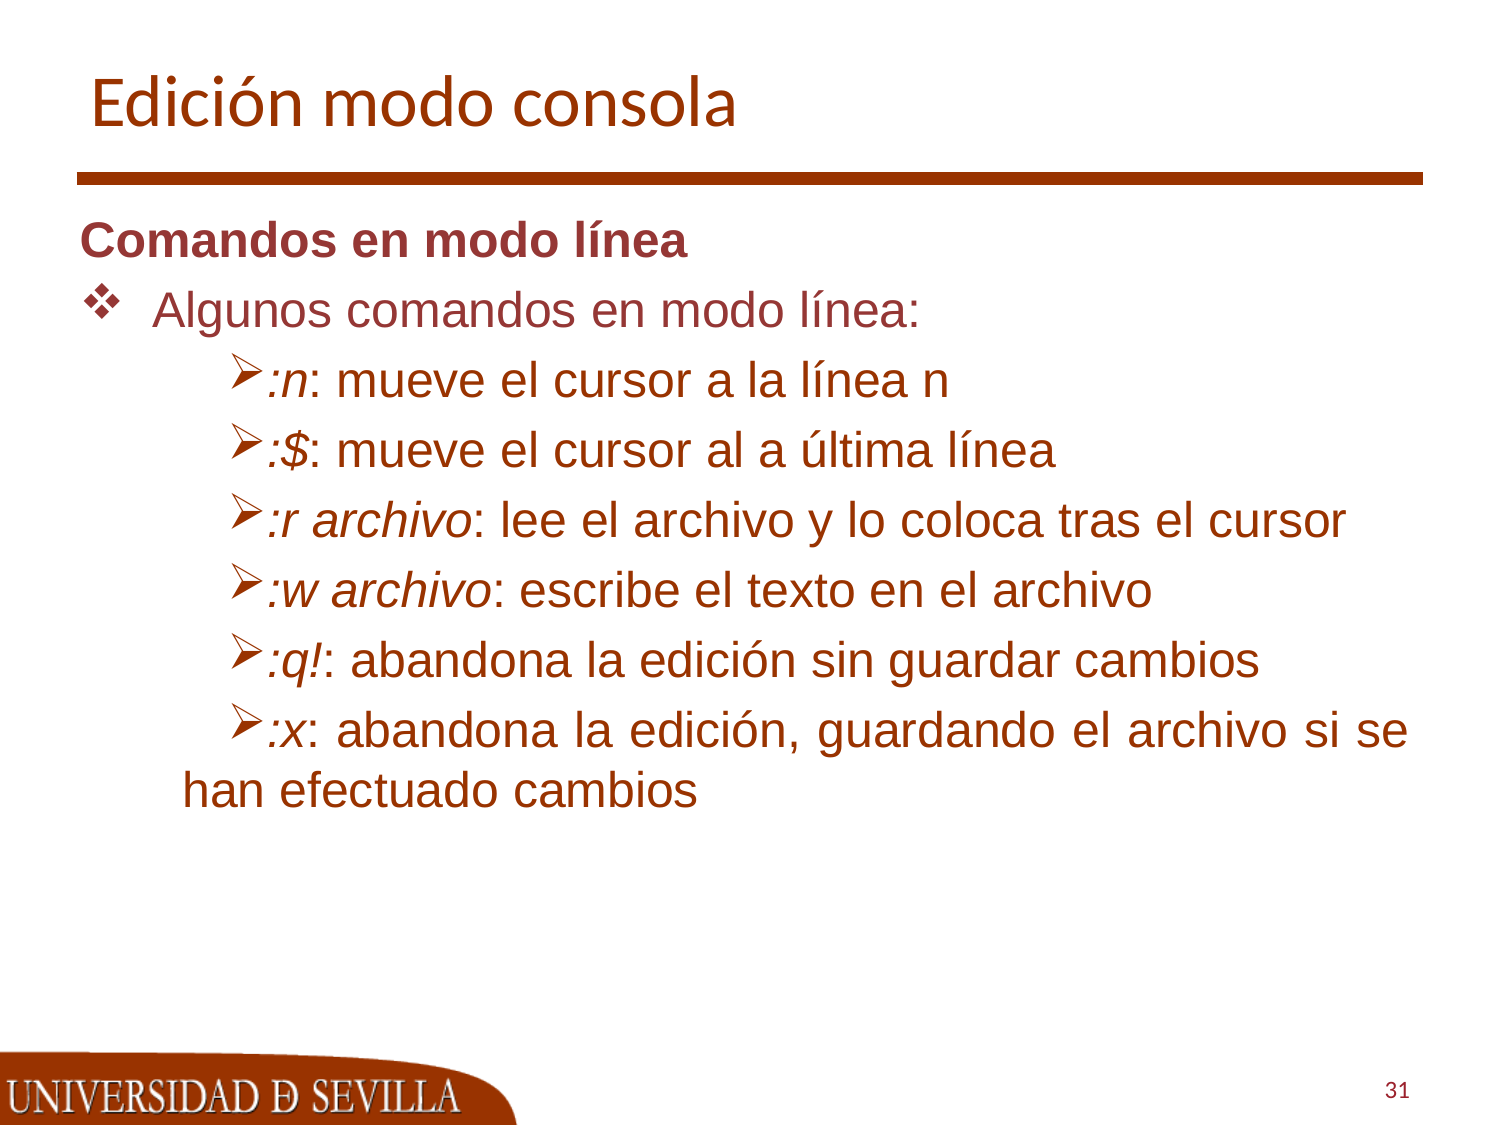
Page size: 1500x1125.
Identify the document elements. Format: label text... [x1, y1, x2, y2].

picture [0, 1044, 520, 1125]
text_box Comandos en modo línea Algunos comandos en modo línea: :n: mueve el cursor a la línea n :$: mueve el cursor al a última línea :r archivo: lee el archivo y lo coloca tras el cursor :w archivo: escribe el texto en el archivo :q!: abandona la edición sin guardar cambios :x: abandona la edición, guardando el archivo si se han efectuado cambios [64, 200, 1425, 386]
slide_number 31 [1074, 1058, 1425, 1119]
title Edición modo consola [75, 45, 1425, 149]
